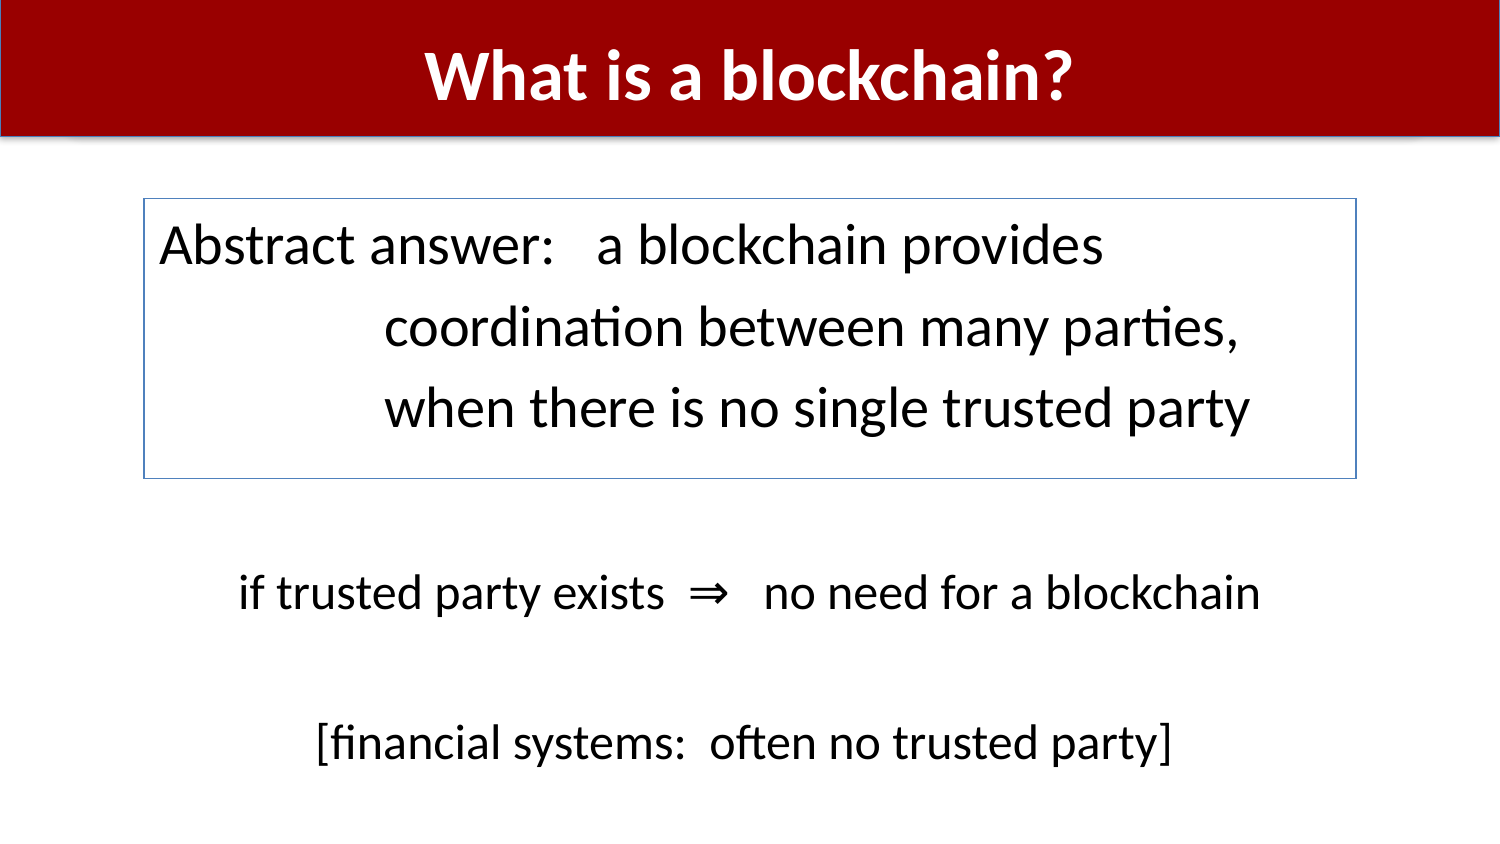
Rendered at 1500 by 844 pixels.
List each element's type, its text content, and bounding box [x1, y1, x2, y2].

text_box Abstract answer: a blockchain provides coordination between many parties, when there is no single trusted party [144, 198, 1356, 479]
text_box if trusted party exists ⇒ no need for a blockchain [223, 552, 1277, 628]
text_box [financial systems: often no trusted party] [300, 702, 1189, 777]
title What is a blockchain? [75, 20, 1425, 123]
